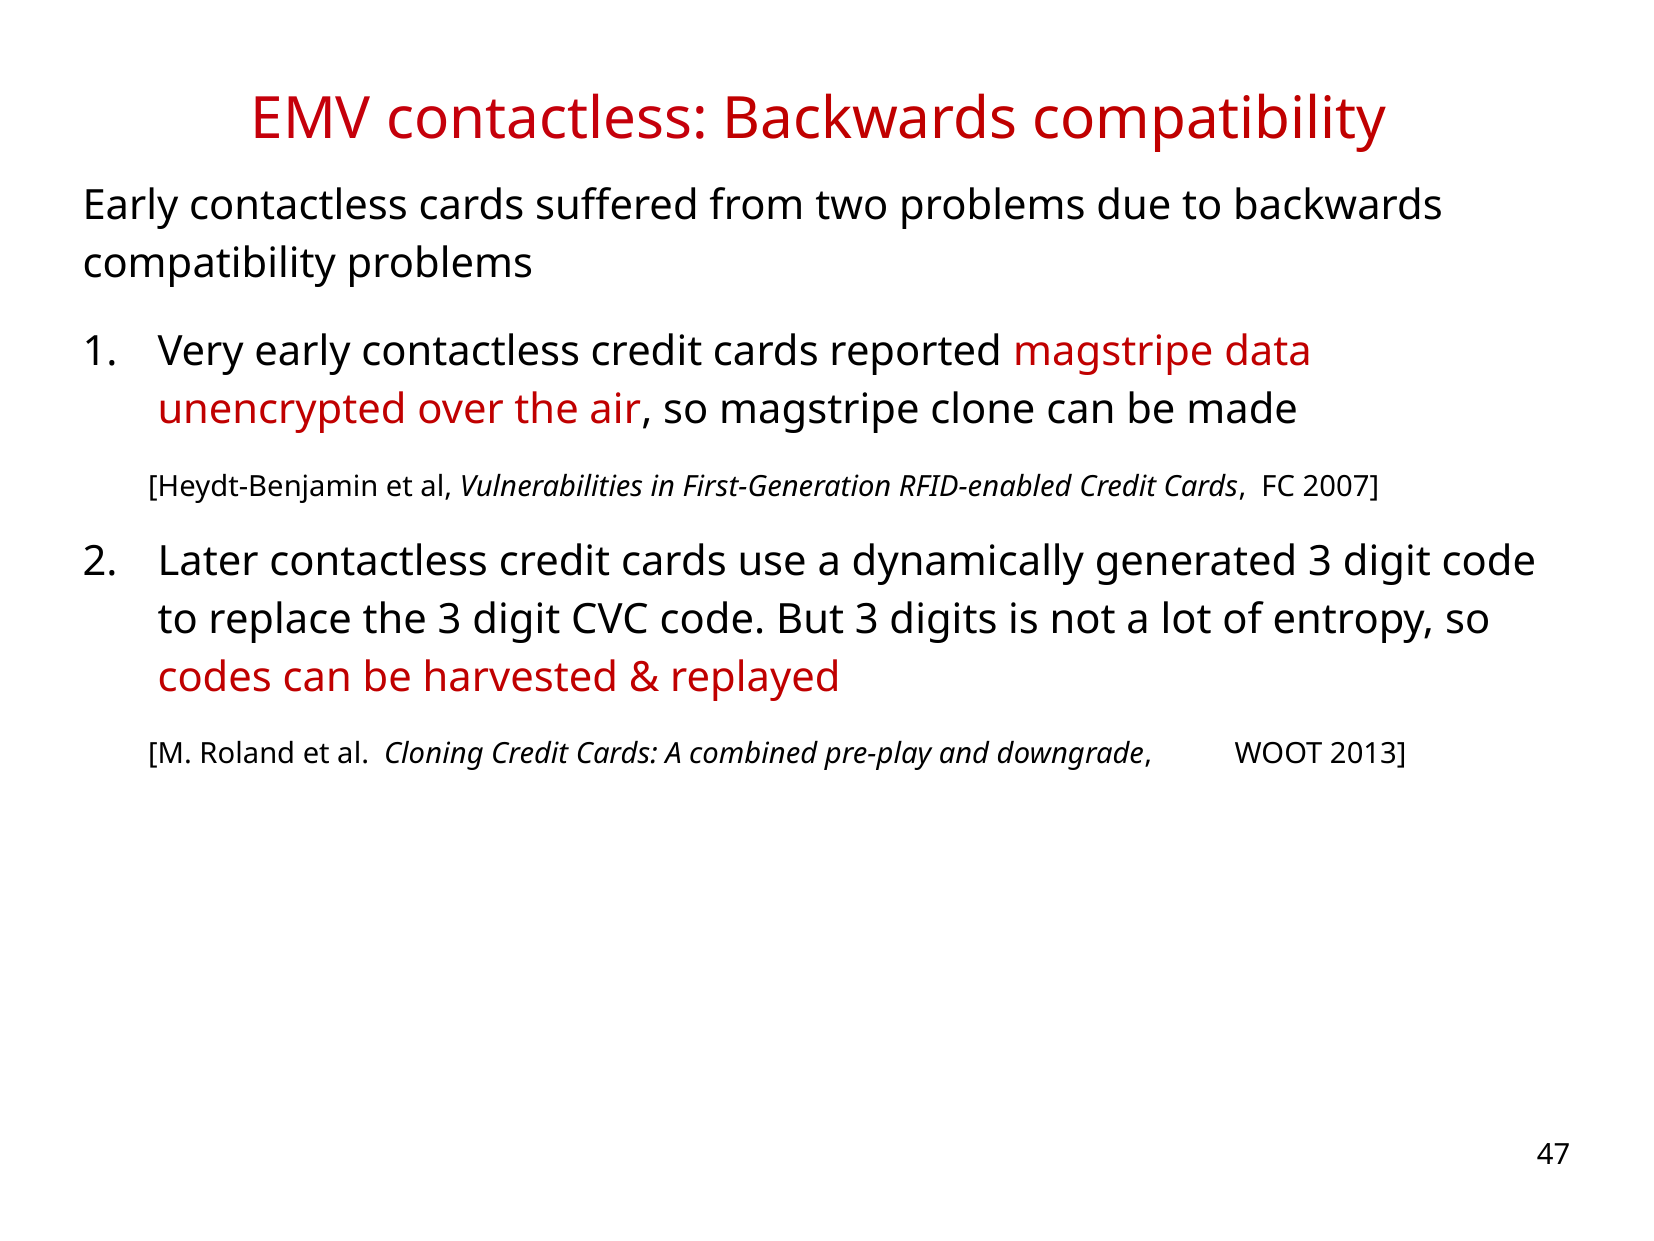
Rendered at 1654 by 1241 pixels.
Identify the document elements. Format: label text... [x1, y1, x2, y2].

title EMV contactless: Backwards compatibility [82, 49, 1570, 170]
slide_number 47 [1185, 1129, 1571, 1215]
list Early contactless cards suffered from two problems due to backwards compatibility problems Very early contactless credit cards reported magstripe data unencrypted over the air, so magstripe clone can be made [Heydt-Benjamin et al, Vulnerabilities in First-Generation RFID-enabled Credit Cards, FC 2007] Later contactless credit cards use a dynamically generated 3 digit code to replace the 3 digit CVC code. But 3 digits is not a lot of entropy, so codes can be harvested & replayed [M. Roland et al. Cloning Credit Cards: A combined pre-play and downgrade, WOOT 2013] [82, 170, 1570, 1109]
